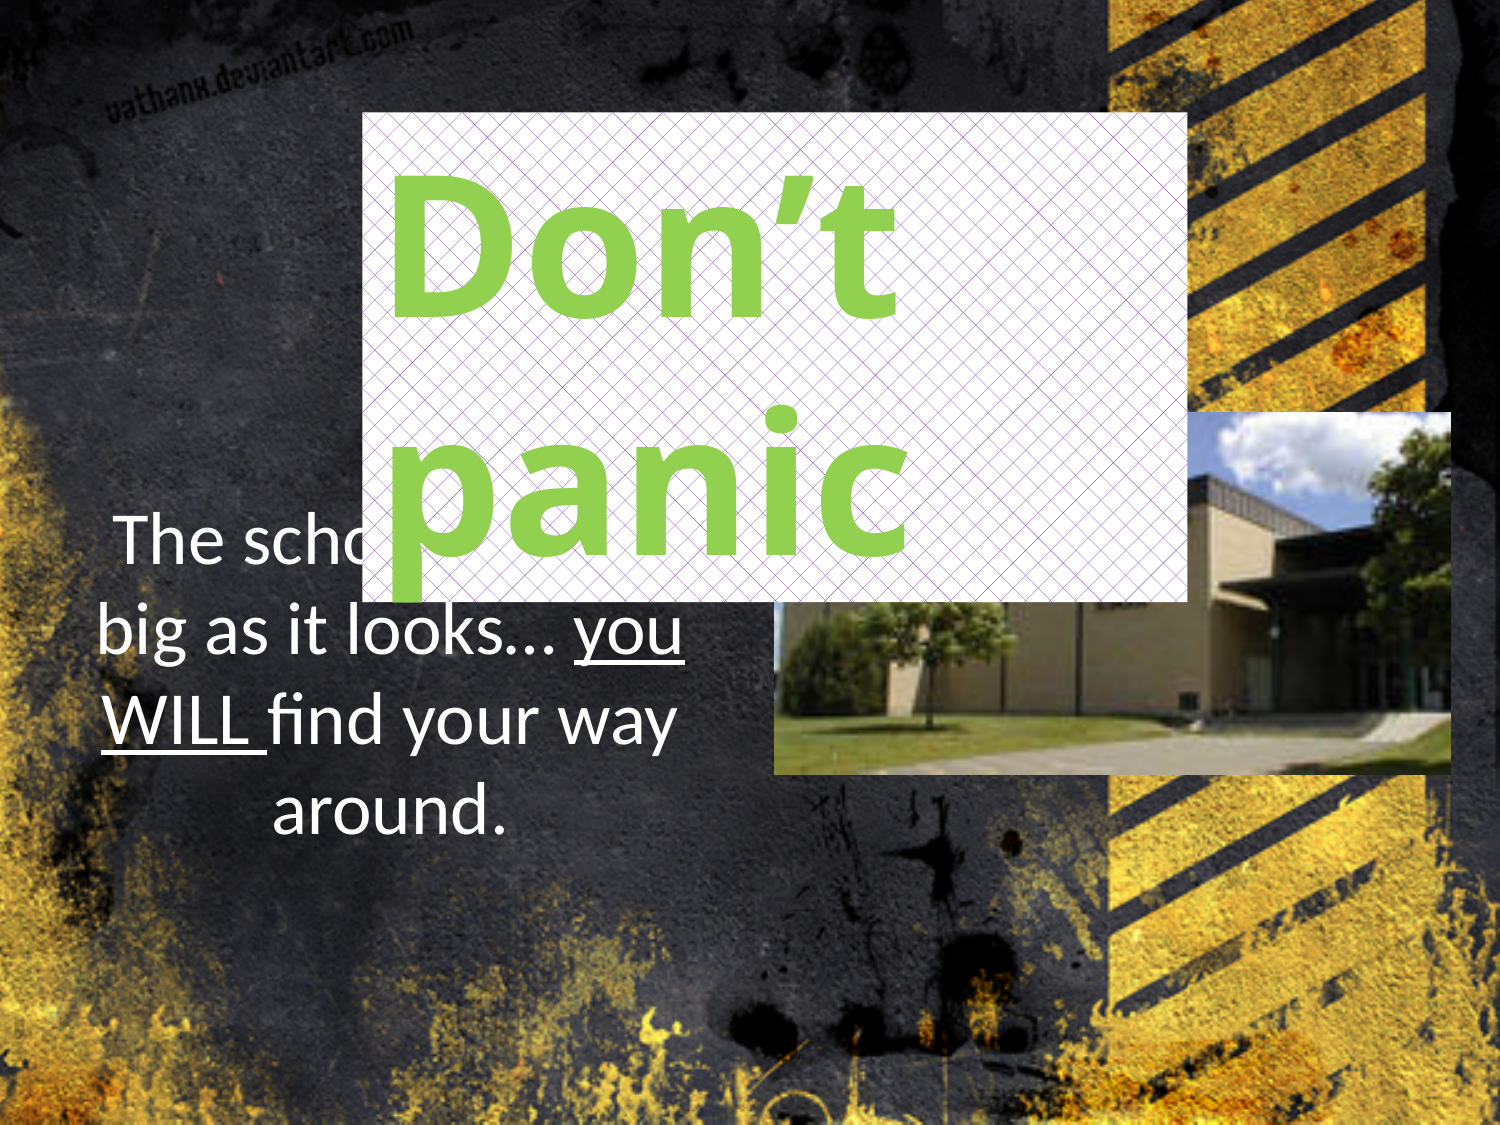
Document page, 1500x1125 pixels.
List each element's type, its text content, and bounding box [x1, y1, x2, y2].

title The school isn’t as big as it looks… you WILL find your way around. [75, 399, 706, 850]
picture [0, 0, 1500, 1125]
text_box Don’t panic [362, 112, 1188, 603]
